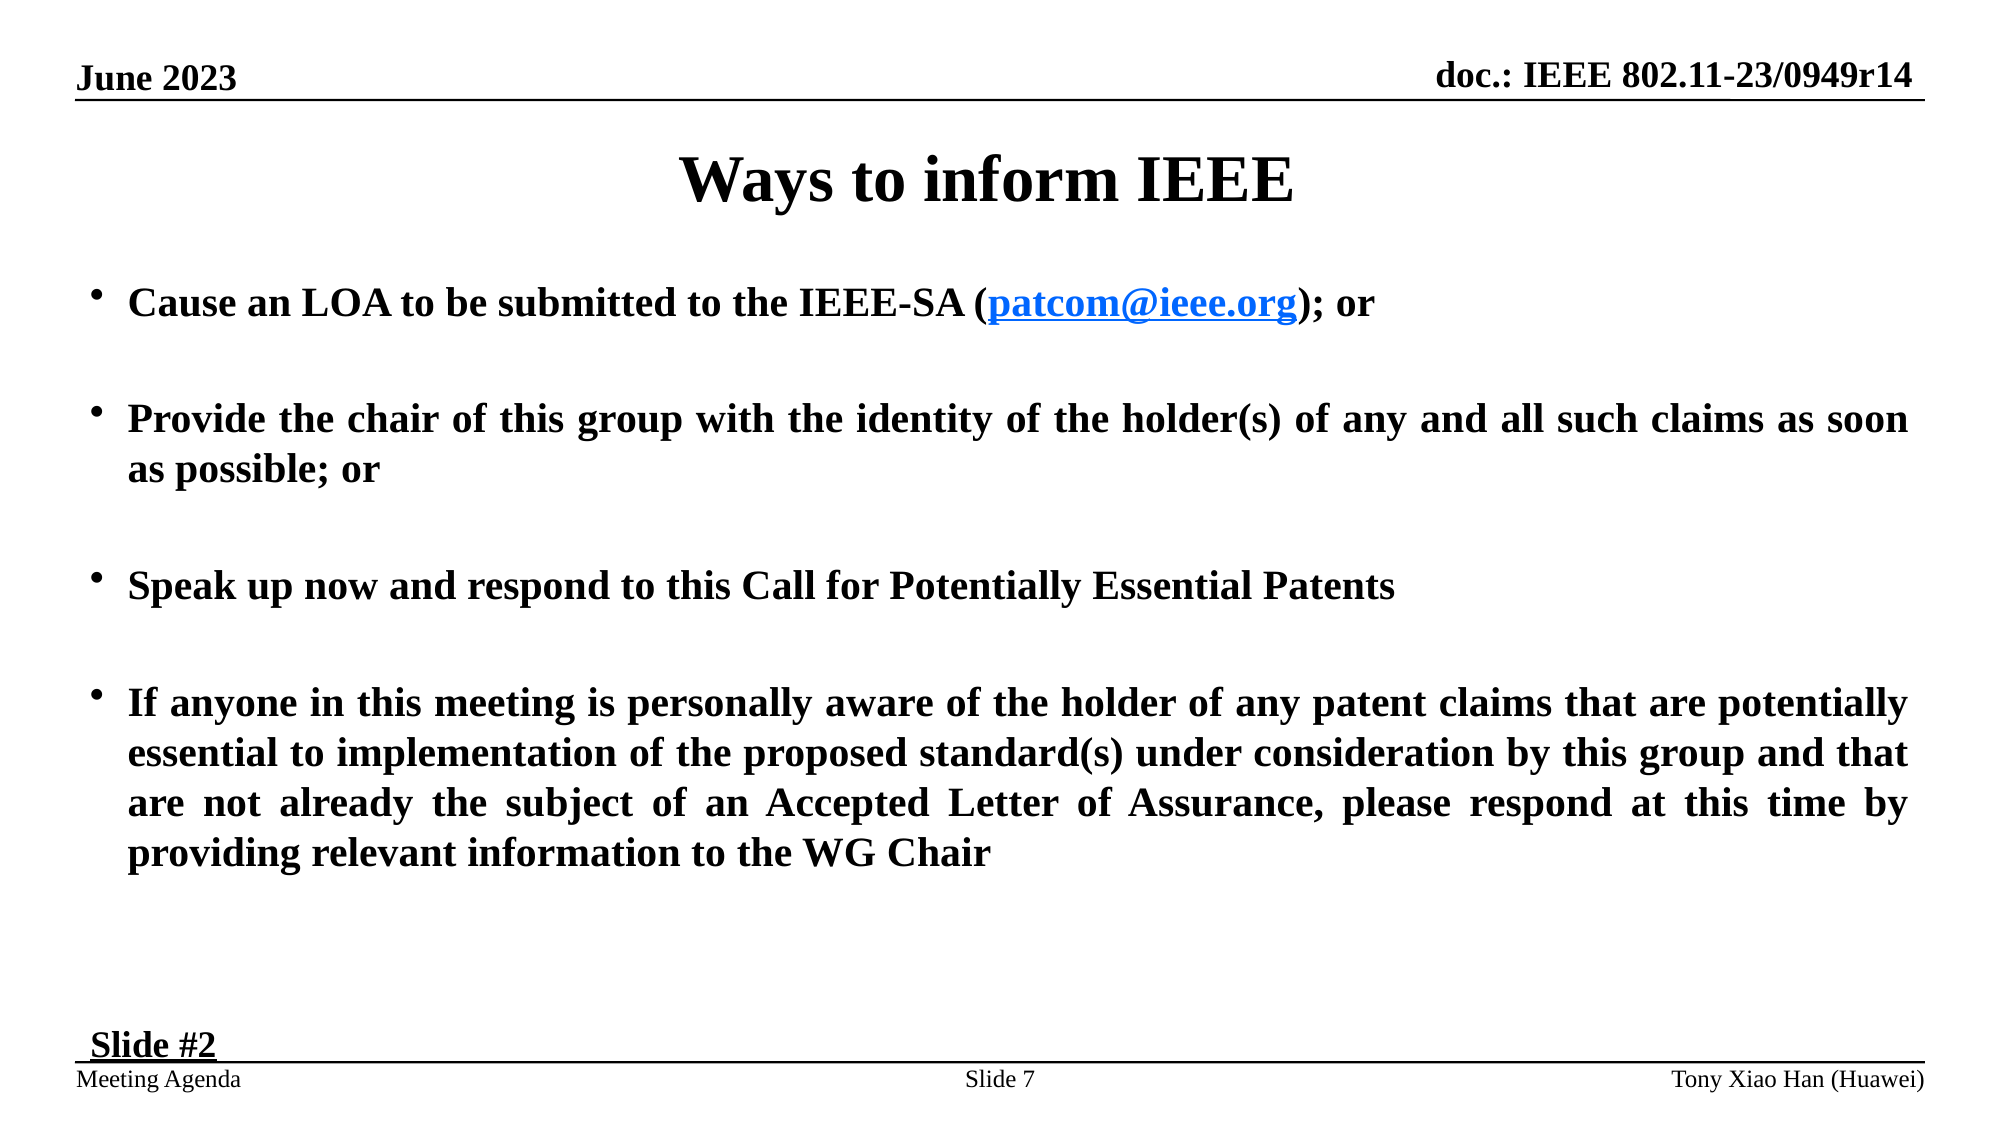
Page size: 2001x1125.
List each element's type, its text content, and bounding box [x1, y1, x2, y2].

text_box Cause an LOA to be submitted to the IEEE-SA (patcom@ieee.org); or Provide the chair of this group with the identity of the holder(s) of any and all such claims as soon as possible; or Speak up now and respond to this Call for Potentially Essential Patents If anyone in this meeting is personally aware of the holder of any patent claims that are potentially essential to implementation of the proposed standard(s) under consideration by this group and that are not already the subject of an Accepted Letter of Assurance, please respond at this time by providing relevant information to the WG Chair [75, 246, 1925, 938]
text_box Slide #2 [75, 1012, 232, 1073]
text_box [337, 37, 1688, 163]
text_box Ways to inform IEEE [337, 87, 1638, 263]
